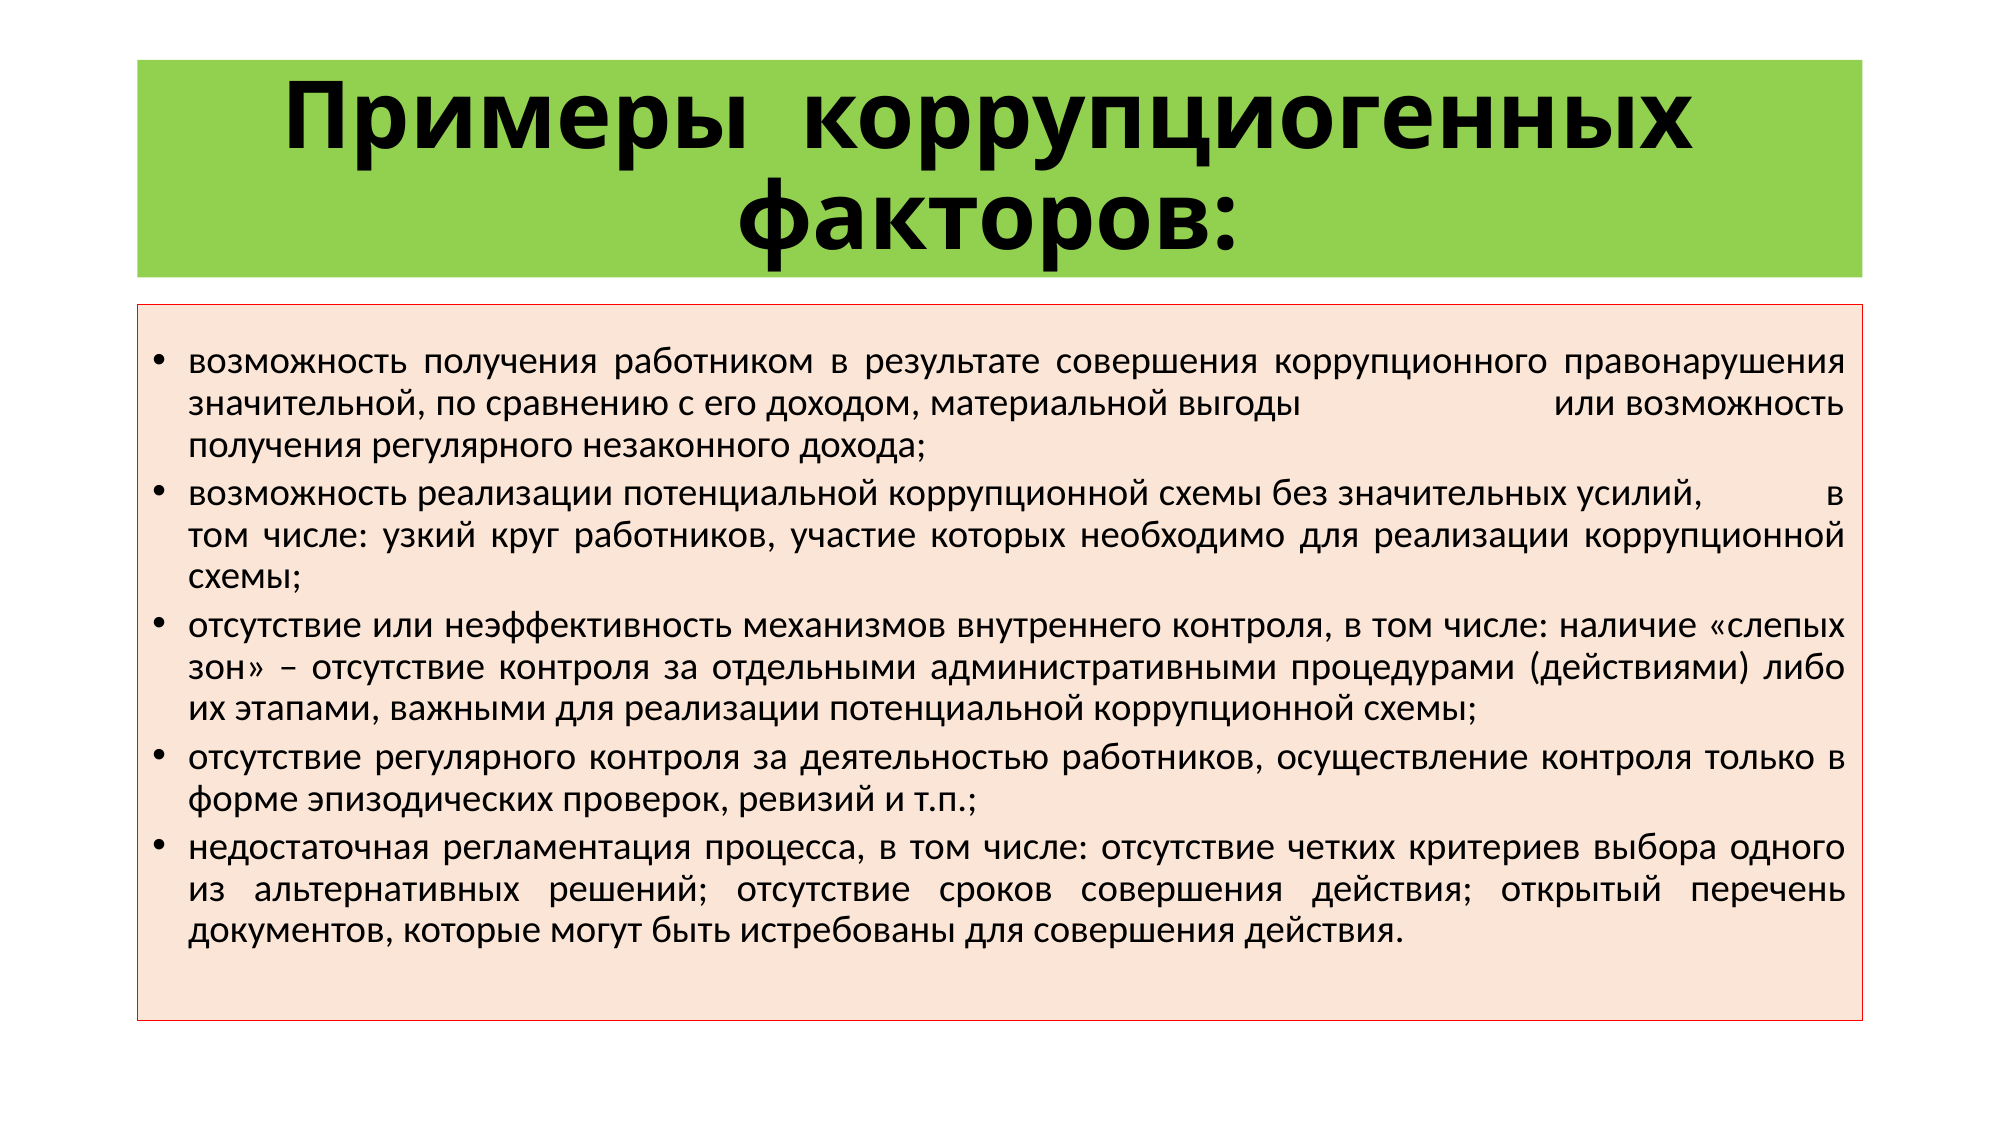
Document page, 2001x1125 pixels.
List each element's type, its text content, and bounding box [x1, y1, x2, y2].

title Примеры коррупциогенных факторов: [137, 59, 1863, 278]
list возможность получения работником в результате совершения коррупционного правонарушения значительной, по сравнению с его доходом, материальной выгоды или возможность получения регулярного незаконного дохода; возможность реализации потенциальной коррупционной схемы без значительных усилий, в том числе: узкий круг работников, участие которых необходимо для реализации коррупционной схемы; отсутствие или неэффективность механизмов внутреннего контроля, в том числе: наличие «слепых зон» – отсутствие контроля за отдельными административными процедурами (действиями) либо их этапами, важными для реализации потенциальной коррупционной схемы; отсутствие регулярного контроля за деятельностью работников, осуществление контроля только в форме эпизодических проверок, ревизий и т.п.; недостаточная регламентация процесса, в том числе: отсутствие четких критериев выбора одного из альтернативных решений; отсутствие сроков совершения действия; открытый перечень документов, которые могут быть истребованы для совершения действия. [137, 304, 1863, 1021]
